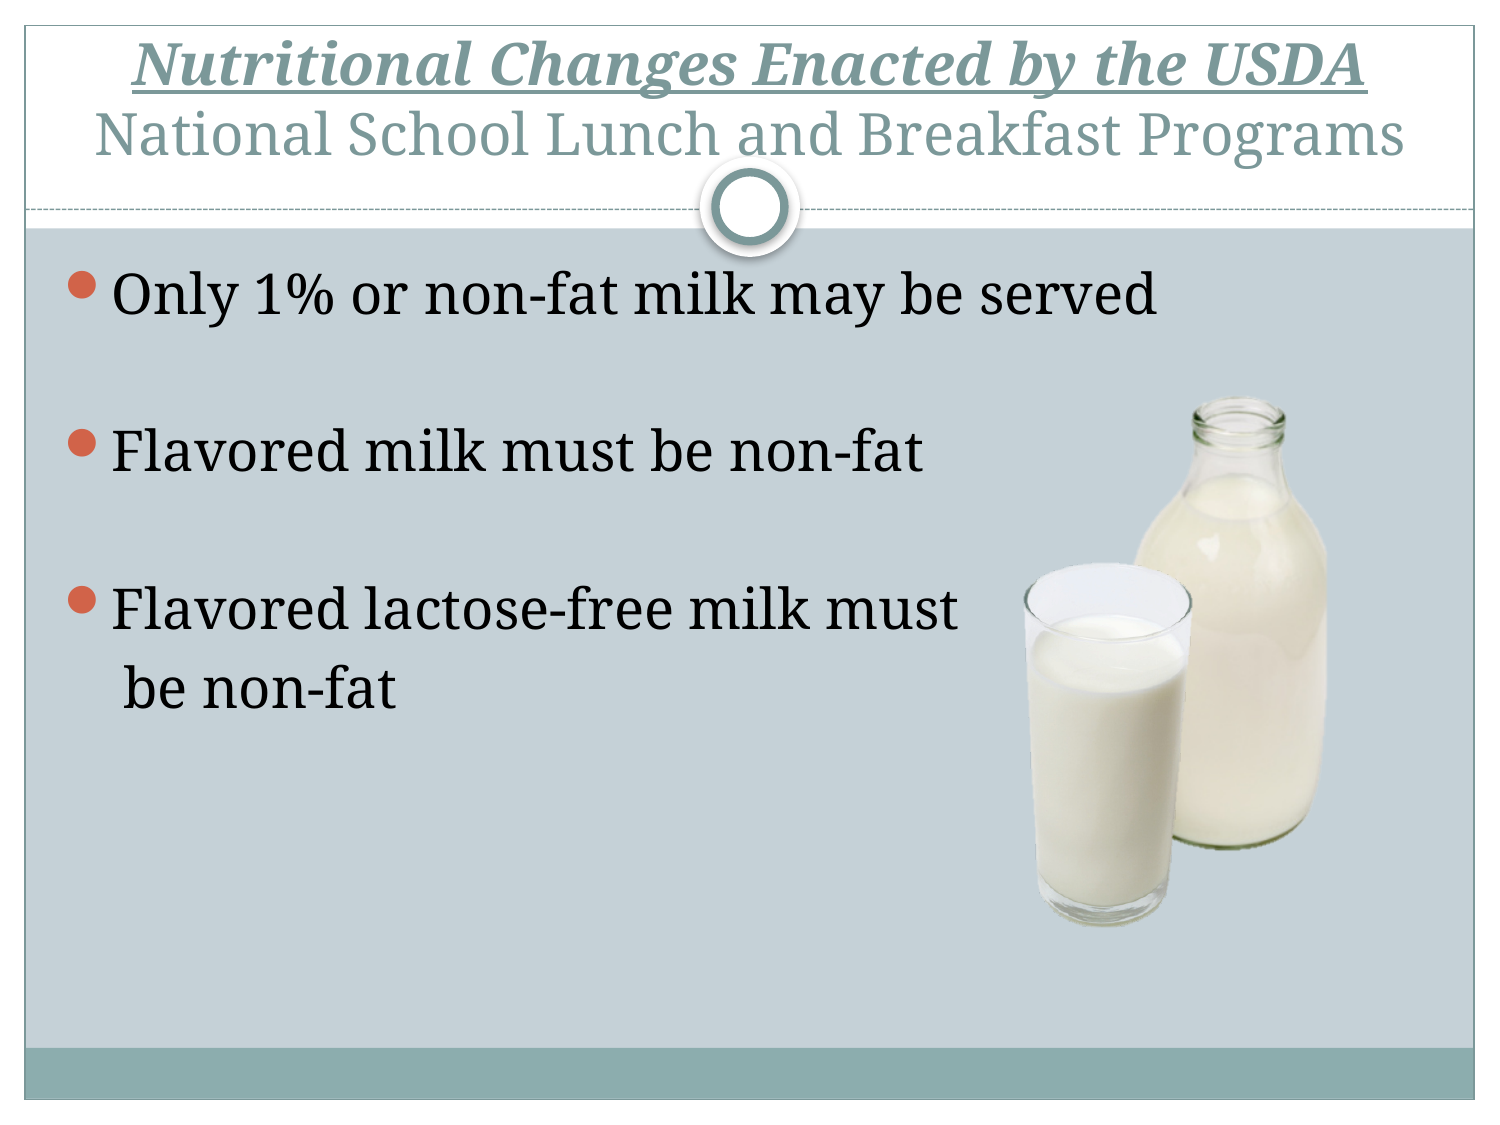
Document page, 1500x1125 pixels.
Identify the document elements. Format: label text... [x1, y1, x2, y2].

list Only 1% or non-fat milk may be served Flavored milk must be non-fat Flavored lactose-free milk must be non-fat [49, 250, 1445, 1001]
title Nutritional Changes Enacted by the USDA National School Lunch and Breakfast Programs [50, 50, 1450, 175]
picture [849, 374, 1381, 988]
